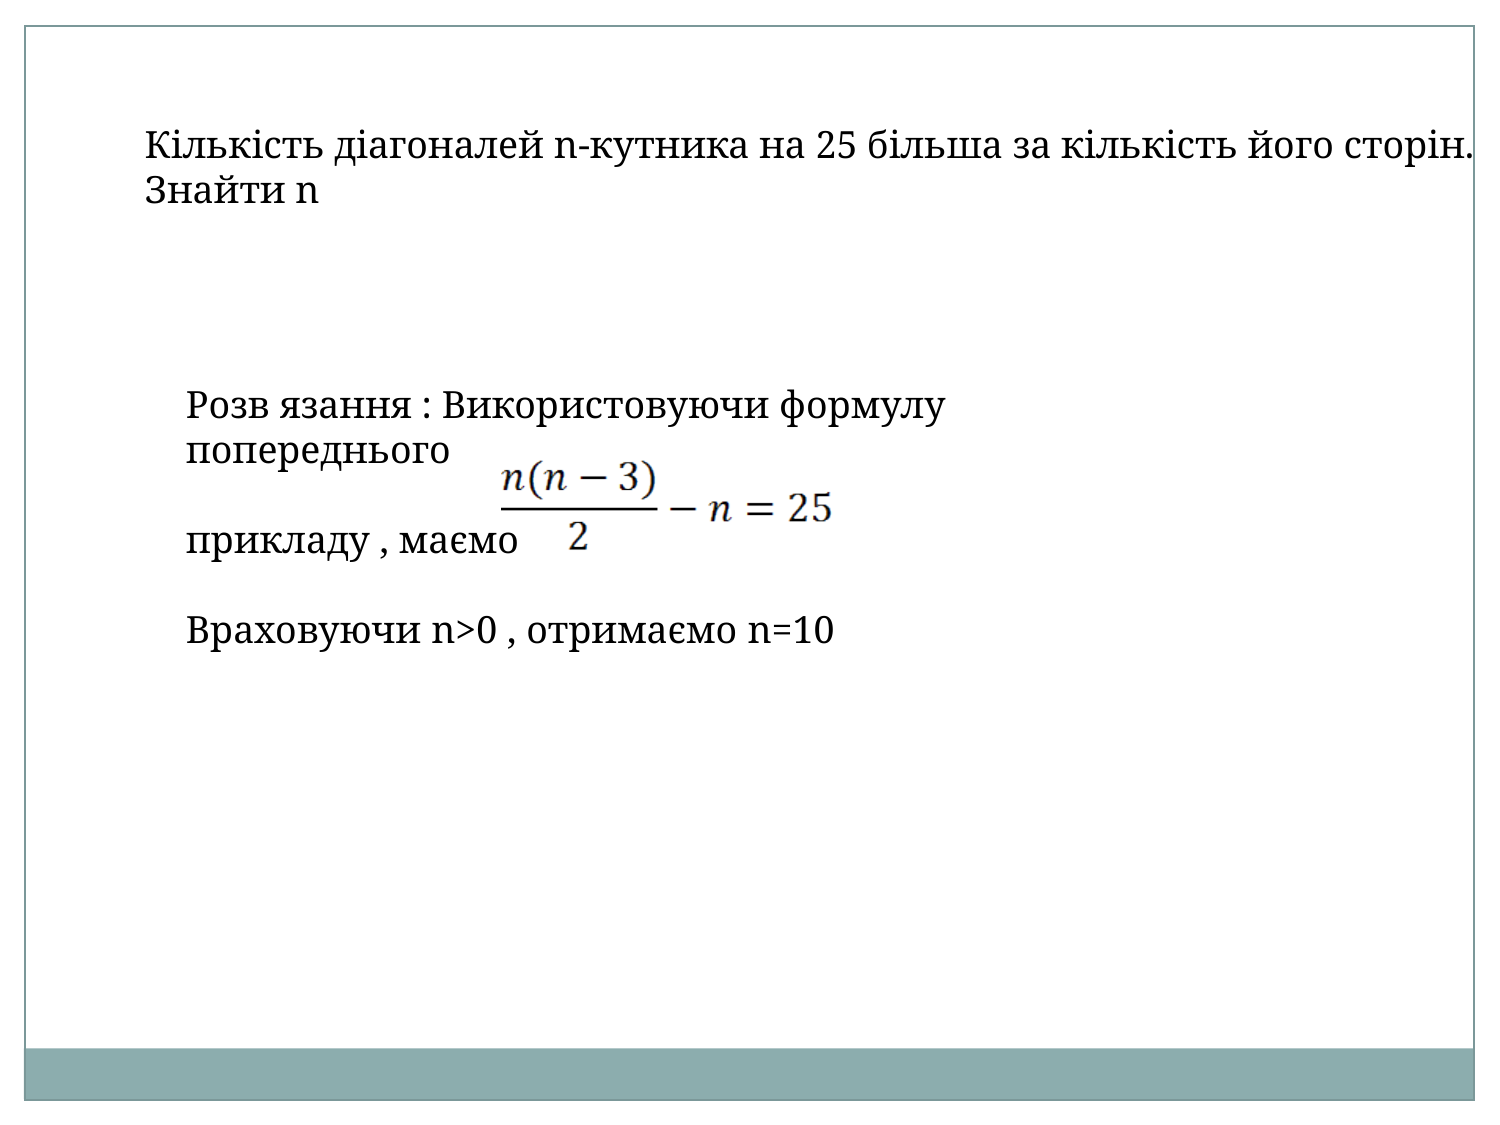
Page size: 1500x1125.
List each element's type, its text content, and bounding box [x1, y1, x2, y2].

text_box Кількість діагоналей n-кутника на 25 більша за кількість його сторін. Знайти n [129, 113, 1500, 176]
picture [501, 455, 834, 558]
text_box [0, 0, 1500, 75]
text_box Кількість діагоналей n-кутника на 25 більша за кількість його сторін. Знайти n [129, 177, 1500, 219]
text_box Розв язання : Використовуючи формулу попереднього прикладу , маємо Враховуючи n>0 , отримаємо n=10 [171, 373, 1164, 704]
